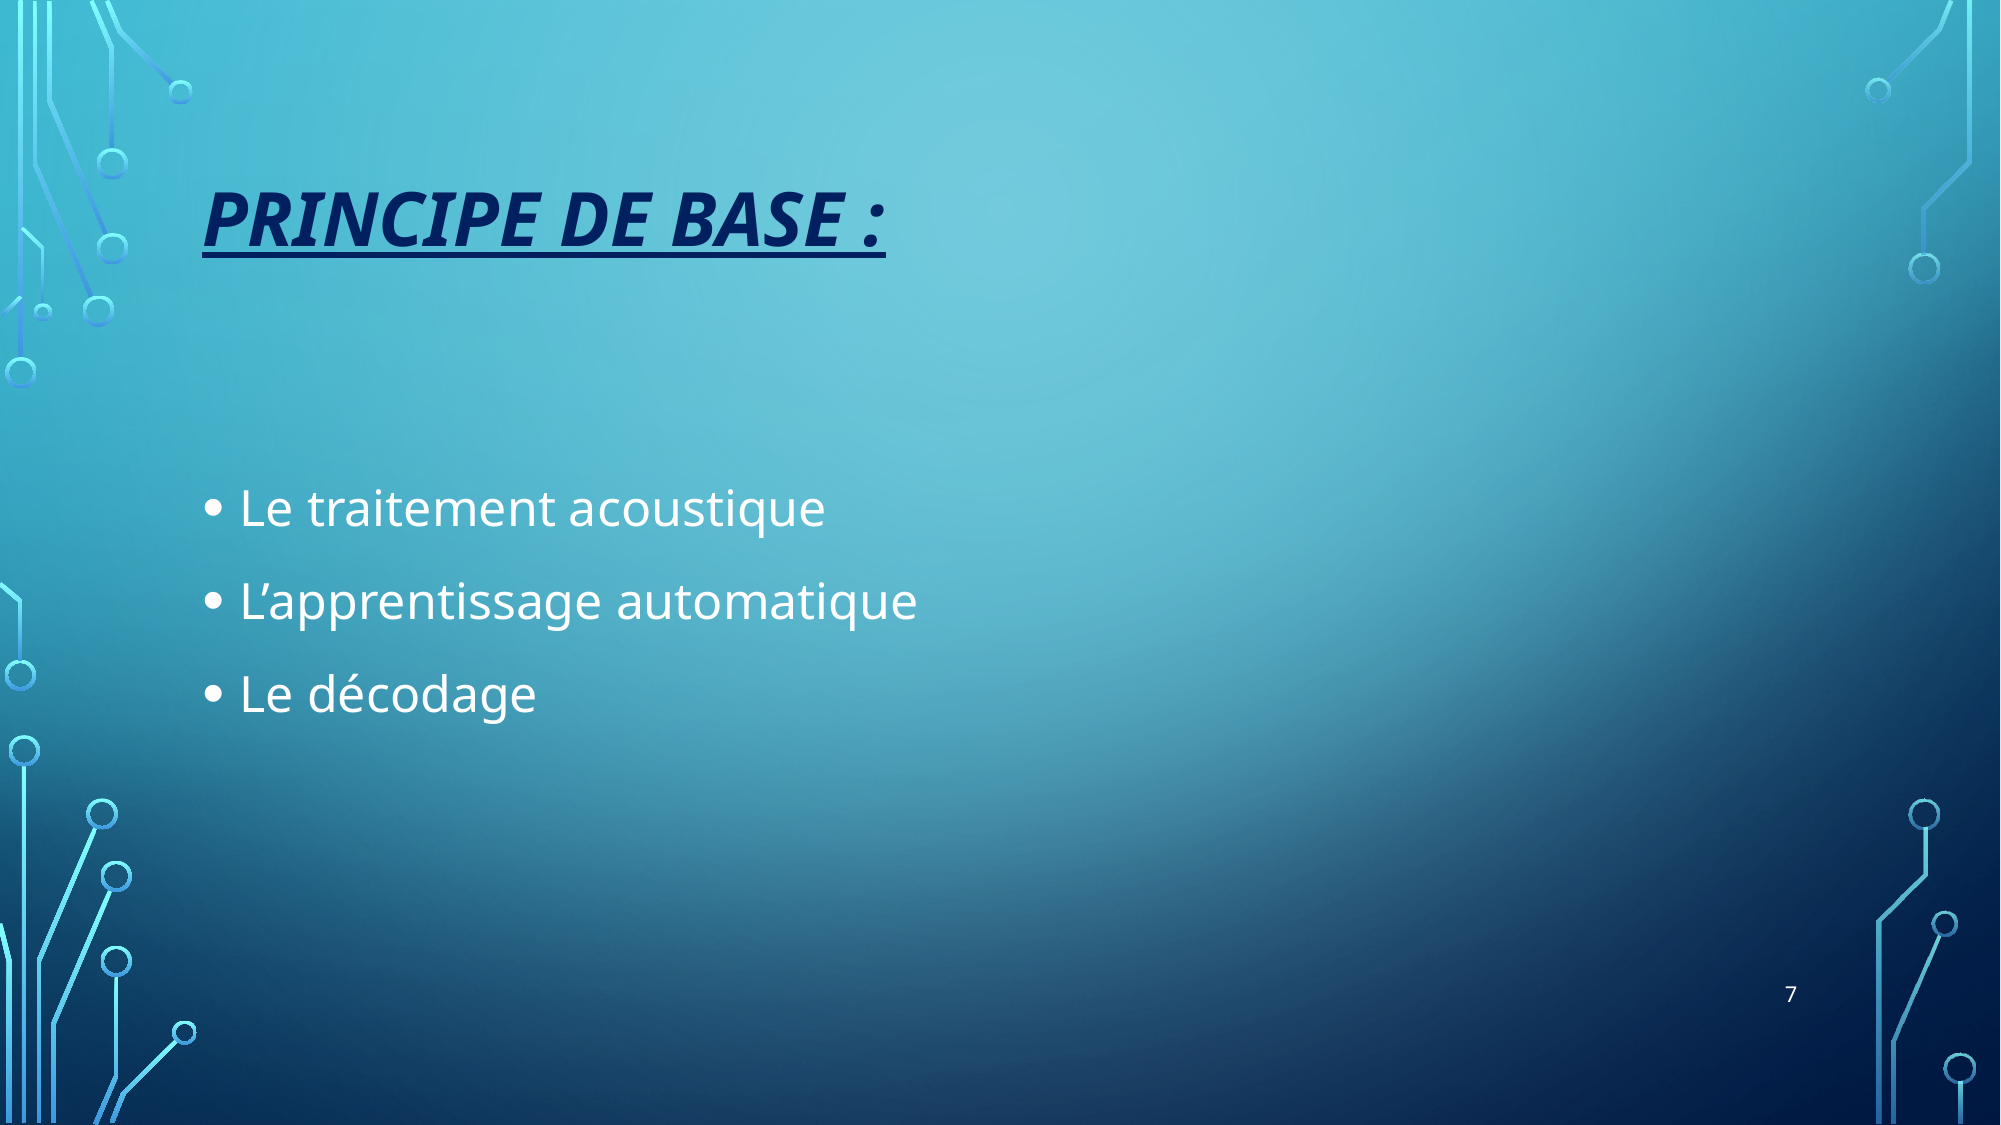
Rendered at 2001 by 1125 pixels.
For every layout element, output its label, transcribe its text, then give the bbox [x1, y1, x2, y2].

list Le traitement acoustique L’apprentissage automatique Le décodage [187, 457, 1813, 793]
title Principe de base : [187, 101, 1813, 344]
slide_number 7 [1685, 965, 1813, 1025]
